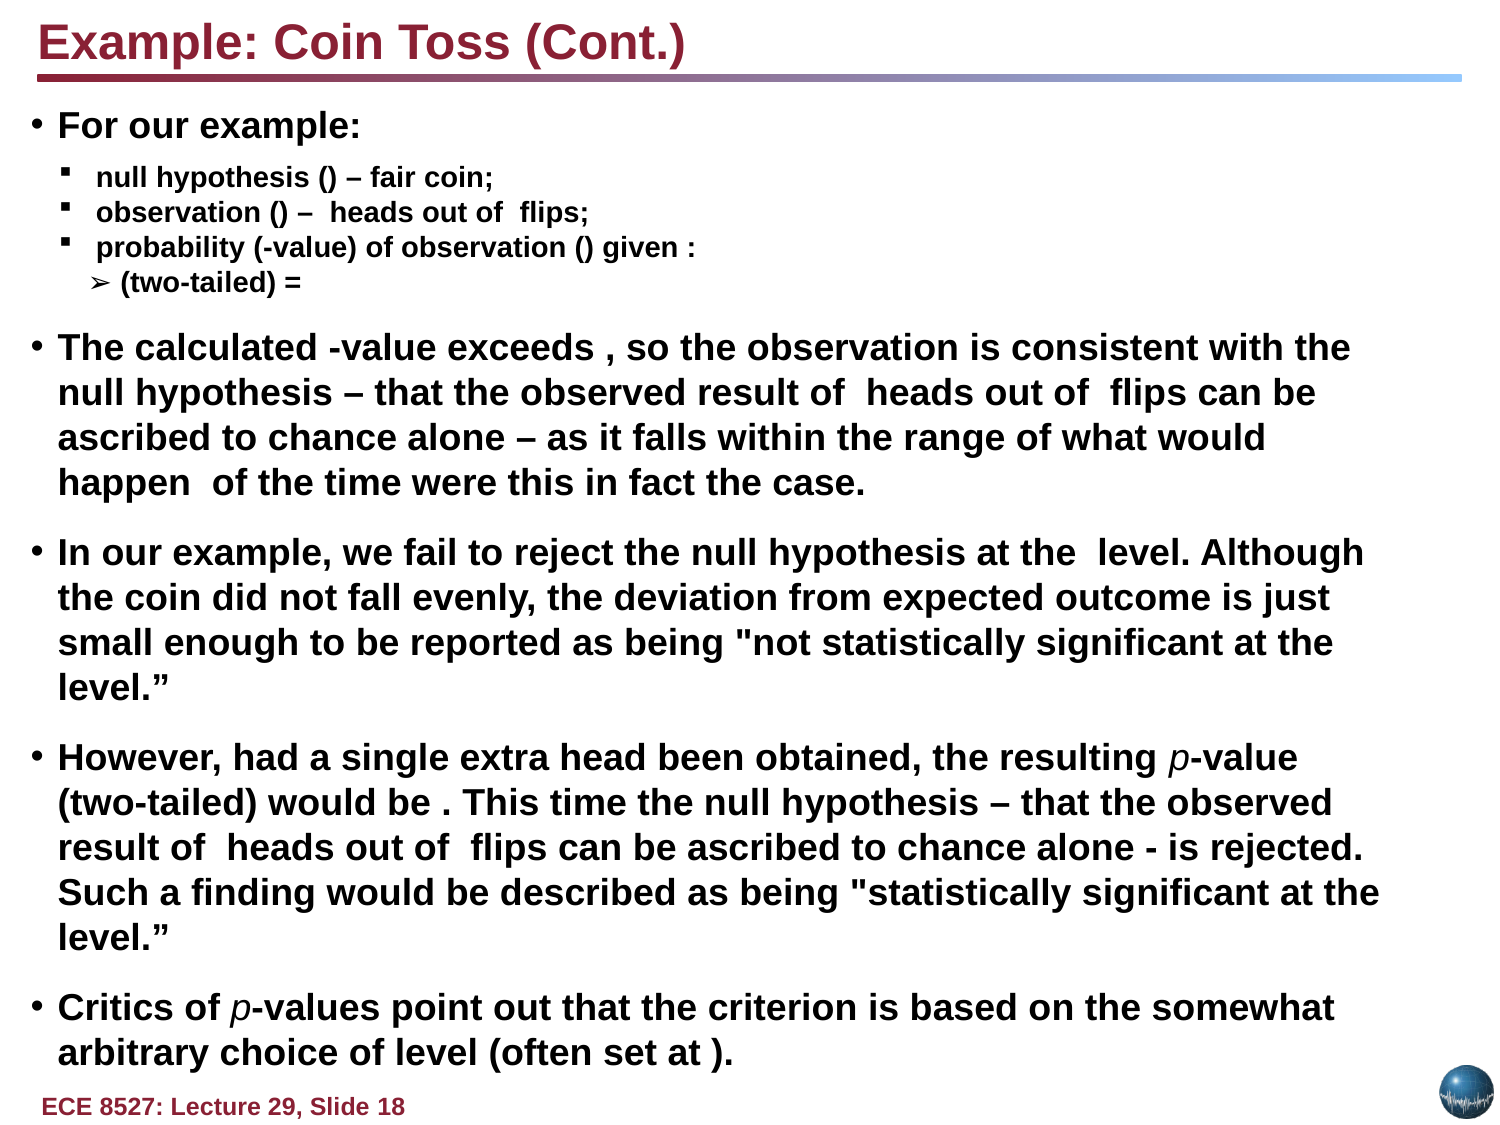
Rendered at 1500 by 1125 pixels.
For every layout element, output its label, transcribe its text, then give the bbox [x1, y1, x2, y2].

text_box Example: Coin Toss (Cont.) [37, 0, 1463, 80]
picture [1439, 1065, 1494, 1119]
